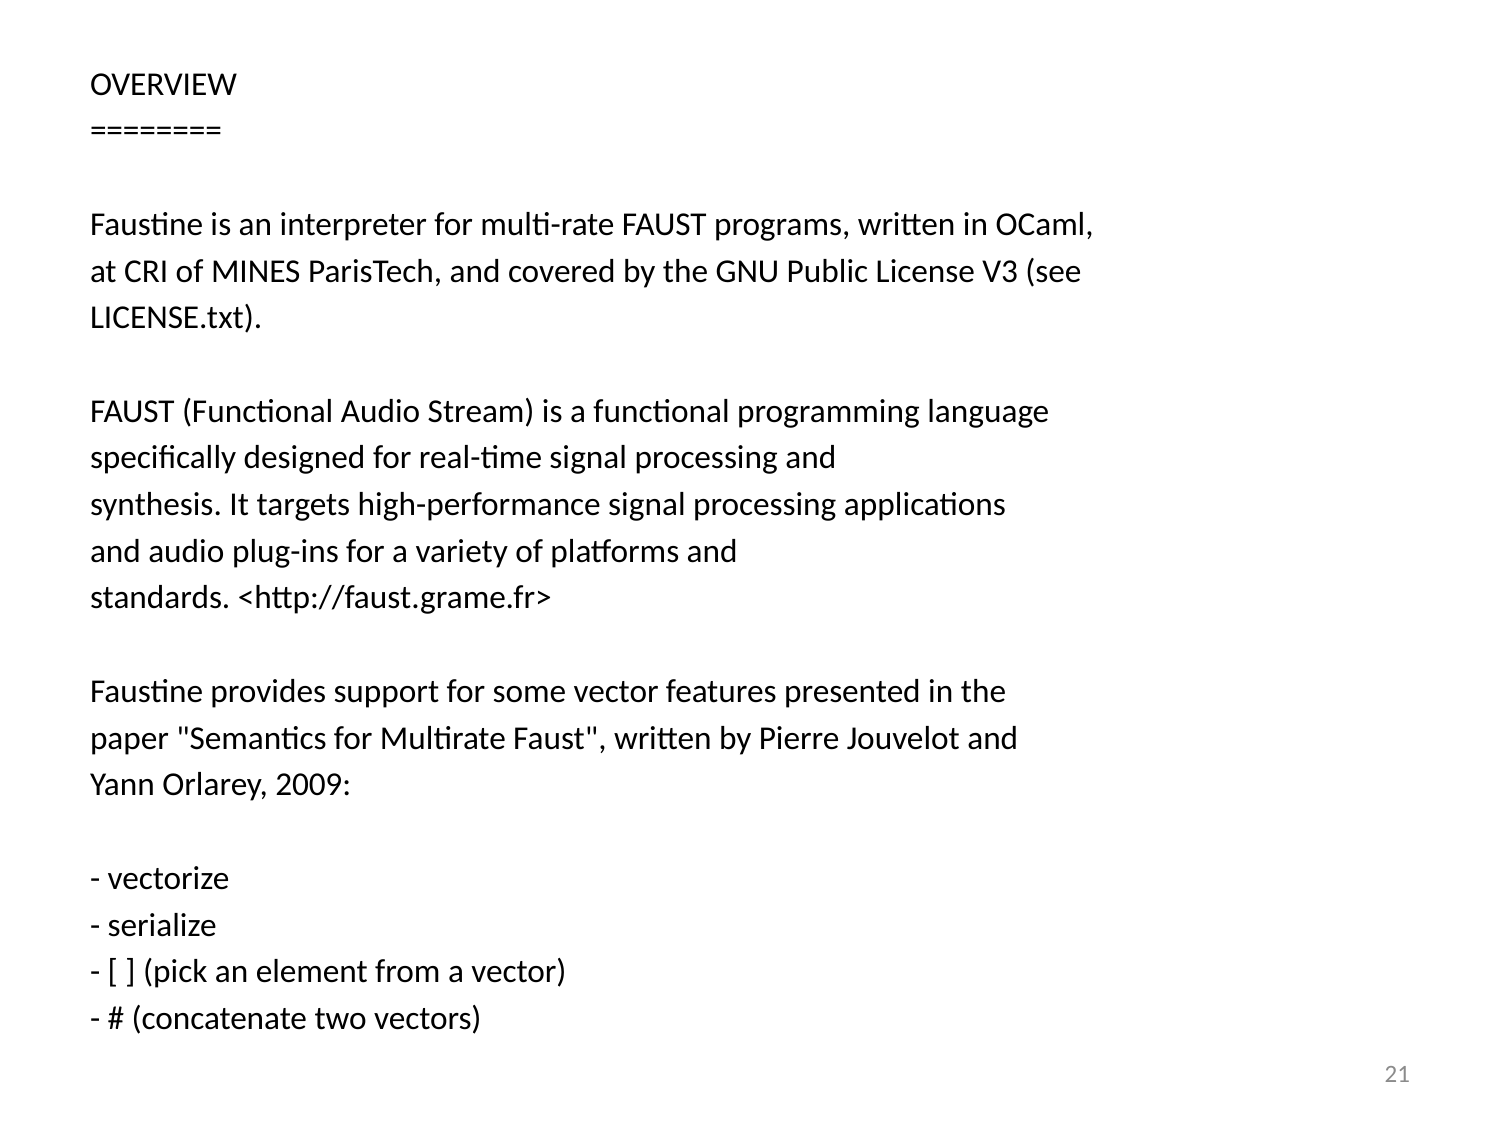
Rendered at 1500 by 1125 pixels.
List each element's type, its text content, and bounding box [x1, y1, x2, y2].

slide_number 20 [1074, 1042, 1425, 1103]
list OVERVIEW ======== Faustine is an interpreter for multi-rate FAUST programs, written in OCaml, at CRI of MINES ParisTech, and covered by the GNU Public License V3 (see LICENSE.txt). FAUST (Functional Audio Stream) is a functional programming language specifically designed for real-time signal processing and synthesis. It targets high-performance signal processing applications and audio plug-ins for a variety of platforms and standards. <http://faust.grame.fr> Faustine provides support for some vector features presented in the paper "Semantics for Multirate Faust", written by Pierre Jouvelot and Yann Orlarey, 2009: - vectorize - serialize - [ ] (pick an element from a vector) - # (concatenate two vectors) [75, 54, 1425, 1060]
